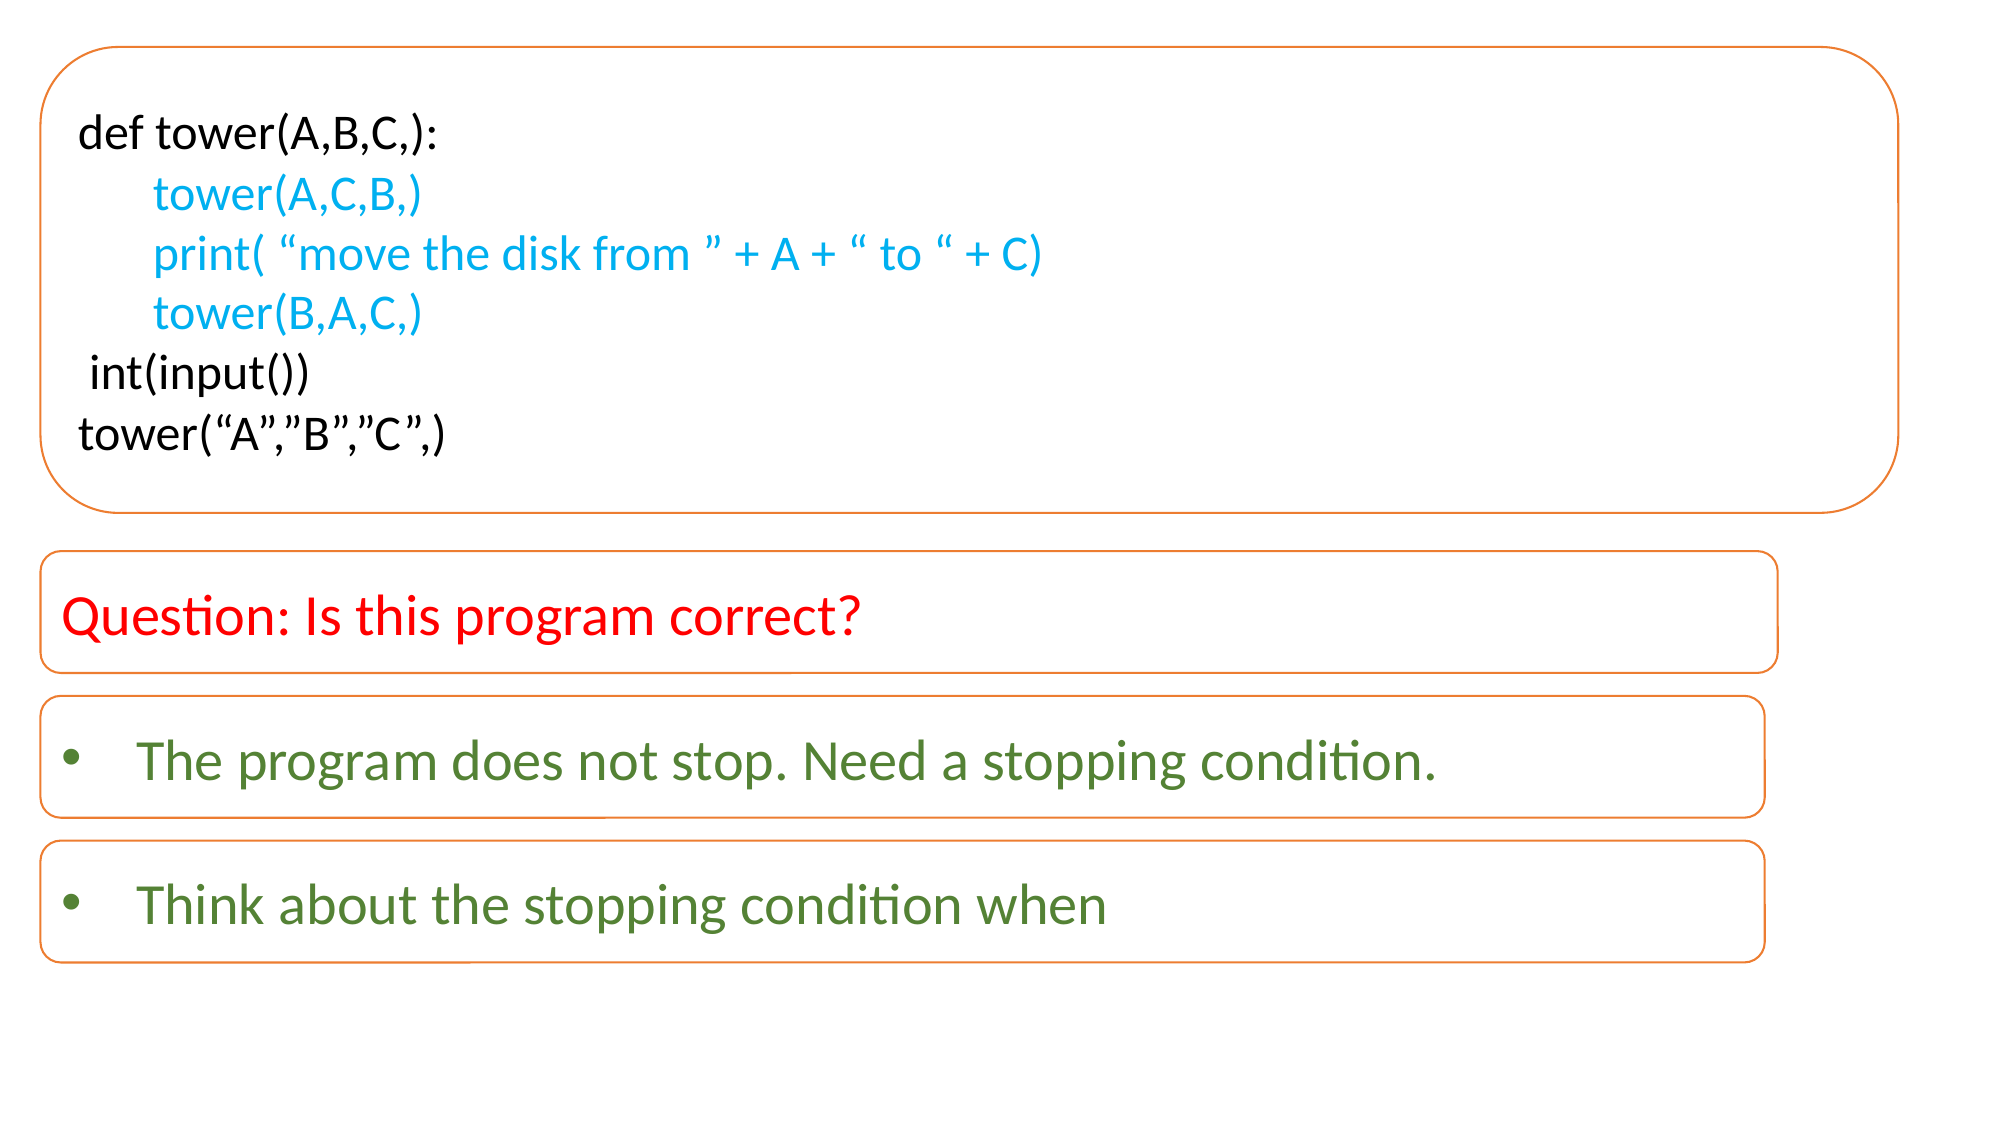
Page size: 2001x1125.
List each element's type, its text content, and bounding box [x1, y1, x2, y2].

text_box The program does not stop. Need a stopping condition. [39, 694, 1766, 819]
text_box Question: Is this program correct? [39, 550, 1779, 675]
